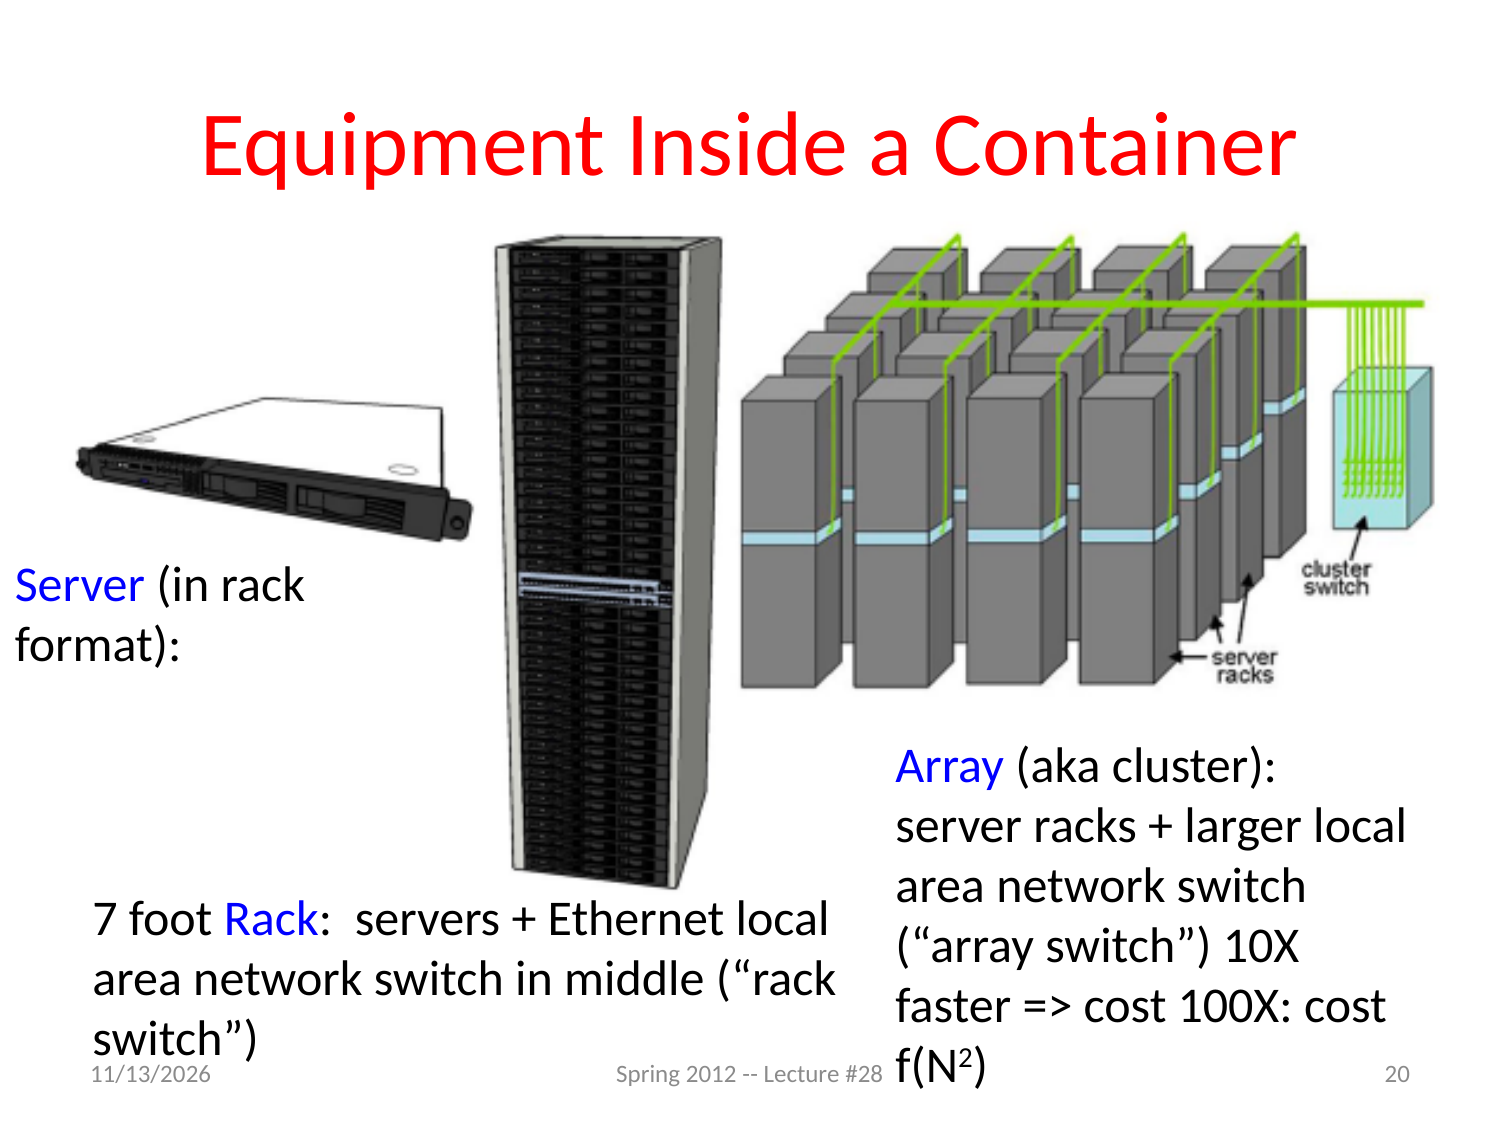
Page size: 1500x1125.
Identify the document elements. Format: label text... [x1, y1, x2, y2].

footer Spring 2012 -- Lecture #28 [512, 1042, 988, 1103]
title Equipment Inside a Container [75, 45, 1425, 195]
picture [0, 196, 1500, 929]
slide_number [75, 1042, 425, 1103]
text_box Array (aka cluster): server racks + larger local area network switch (“array switch”) 10X faster => cost 100X: cost f(N2) [880, 936, 1431, 1100]
text_box 7 foot Rack: servers + Ethernet local area network switch in middle (“rack switch”) [77, 936, 875, 1073]
